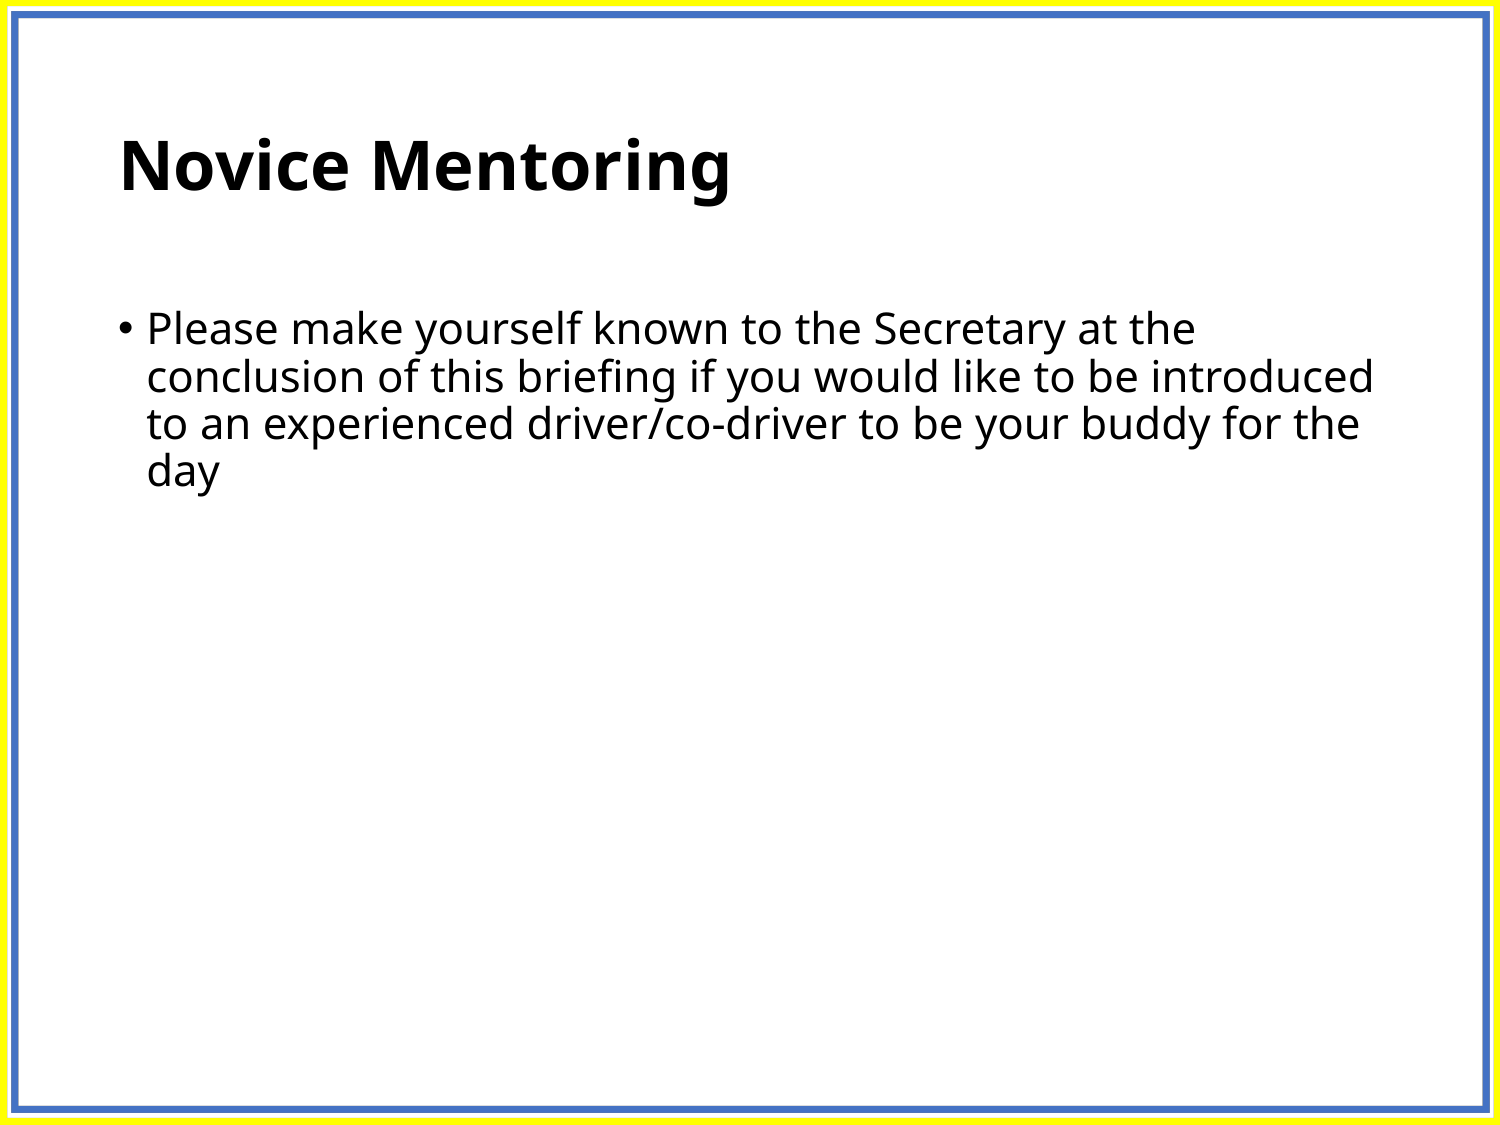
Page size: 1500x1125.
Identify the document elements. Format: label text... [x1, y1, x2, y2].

title Novice Mentoring [103, 59, 1397, 278]
picture [0, 0, 1500, 1125]
list Please make yourself known to the Secretary at the conclusion of this briefing if you would like to be introduced to an experienced driver/co-driver to be your buddy for the day [103, 299, 1397, 1014]
